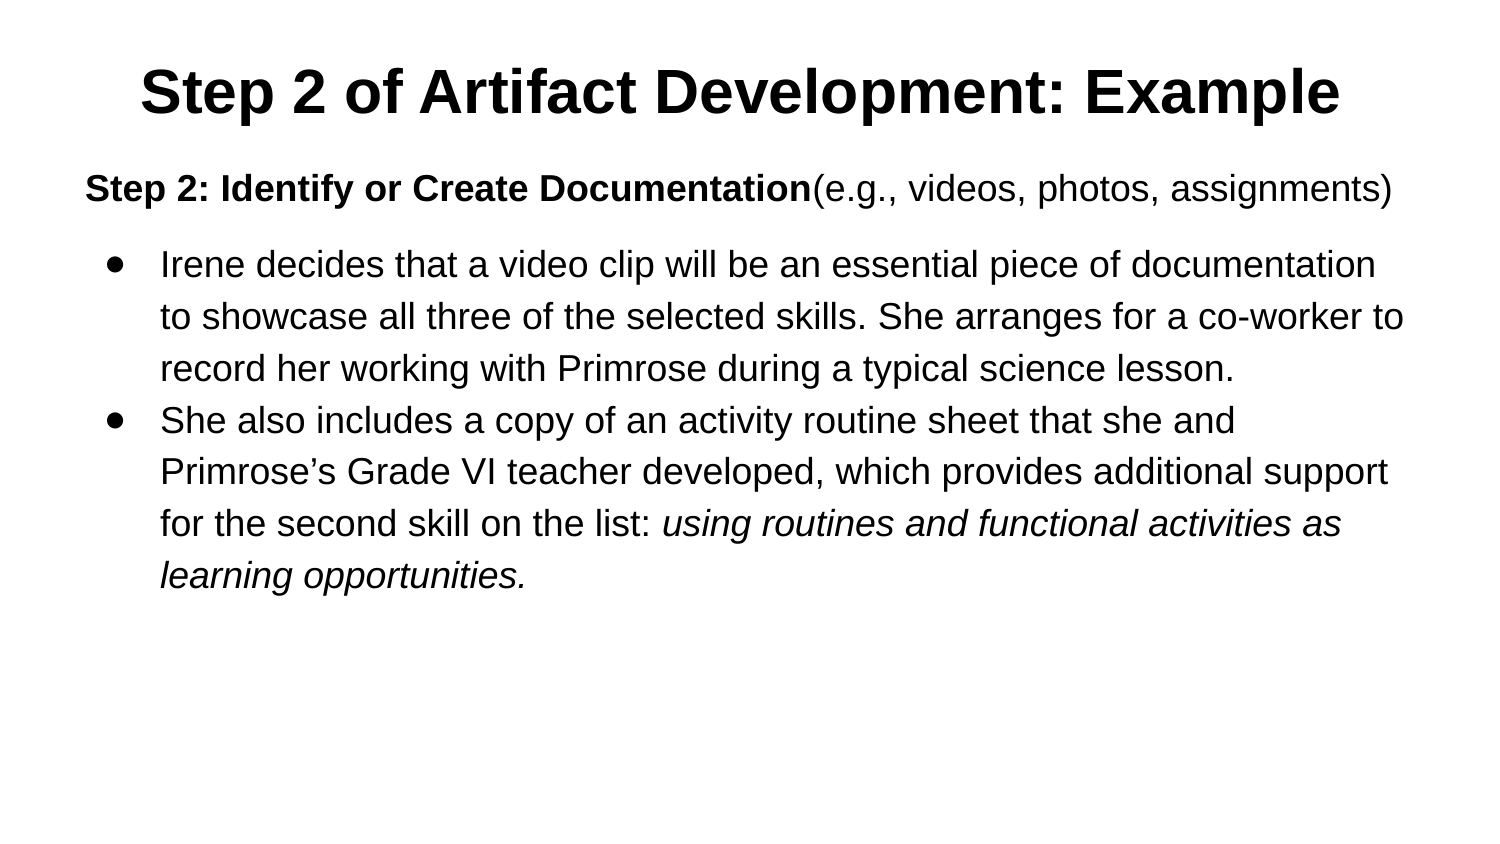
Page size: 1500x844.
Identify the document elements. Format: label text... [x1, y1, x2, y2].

list Step 2: Identify or Create Documentation(e.g., videos, photos, assignments) Irene decides that a video clip will be an essential piece of documentation to showcase all three of the selected skills. She arranges for a co-worker to record her working with Primrose during a typical science lesson. She also includes a copy of an activity routine sheet that she and Primrose’s Grade VI teacher developed, which provides additional support for the second skill on the list: using routines and functional activities as learning opportunities. [70, 141, 1421, 776]
title Step 2 of Artifact Development: Example [75, 33, 1425, 142]
